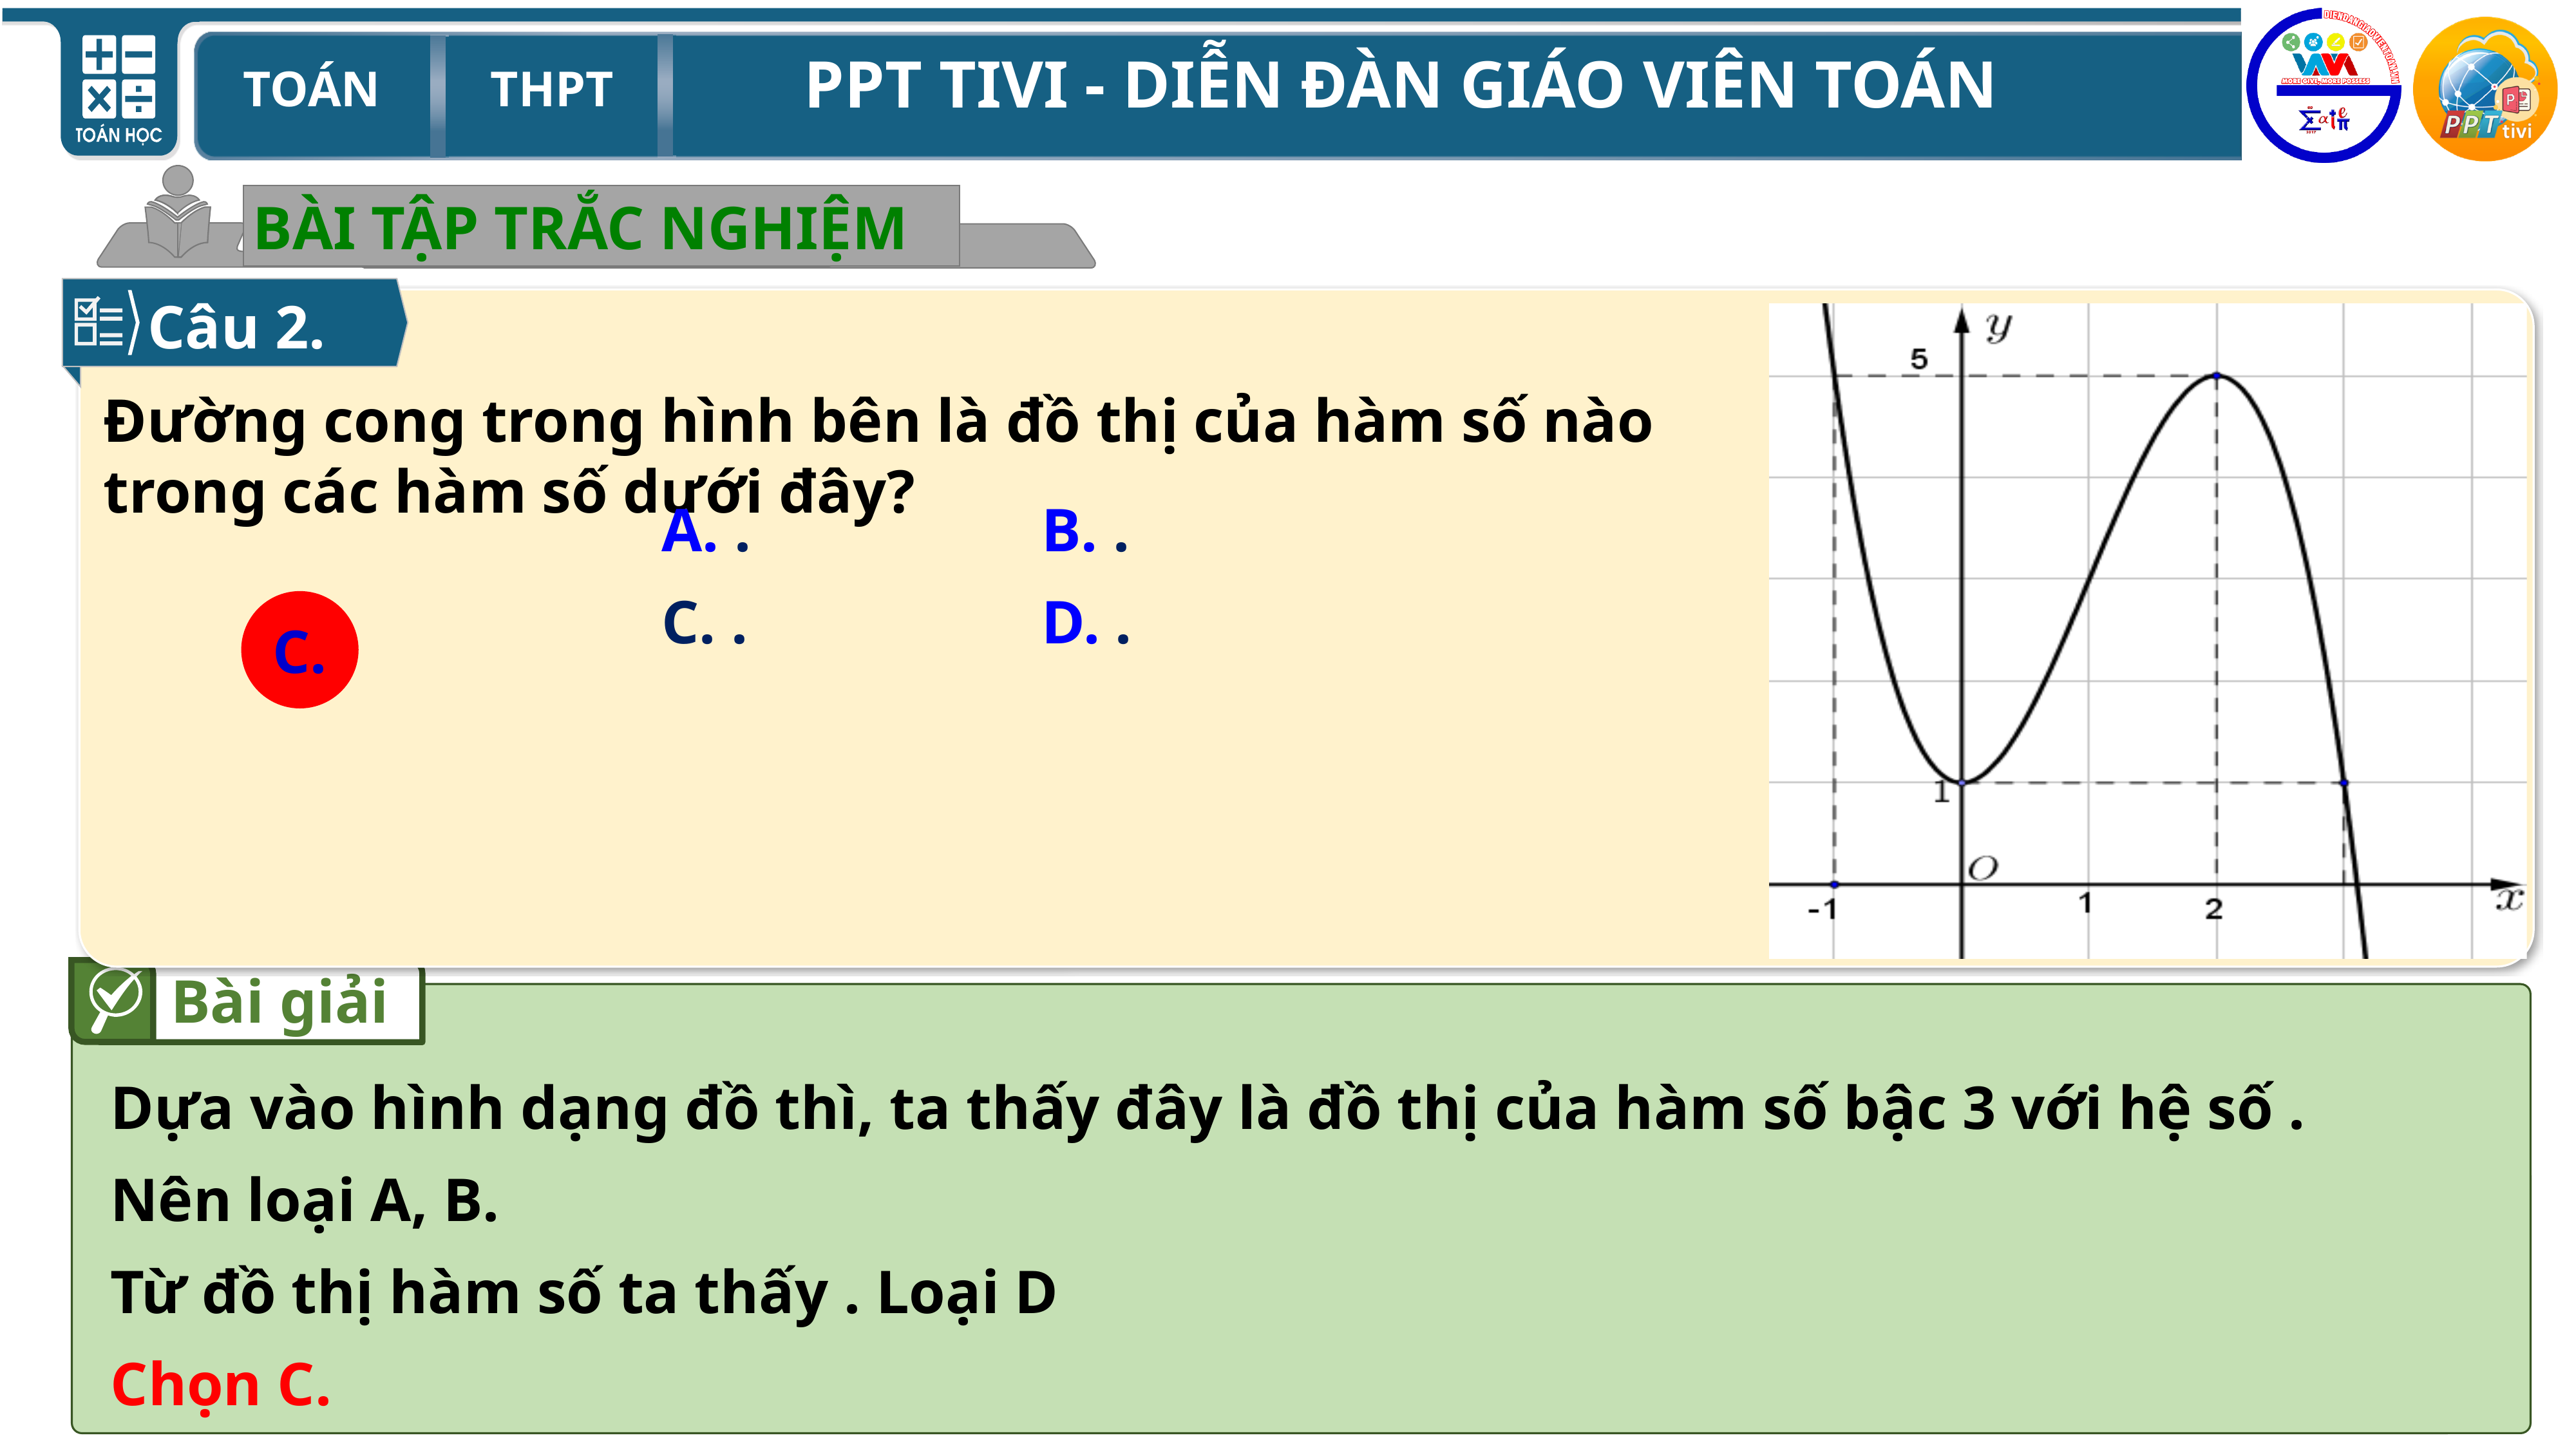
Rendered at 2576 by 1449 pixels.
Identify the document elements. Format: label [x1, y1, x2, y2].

text_box [96, 166, 1097, 268]
picture [2246, 8, 2401, 163]
text_box [62, 278, 2534, 967]
text_box [71, 967, 2531, 1434]
picture [2412, 16, 2558, 162]
picture [1769, 303, 2527, 959]
picture [2, 22, 2242, 160]
